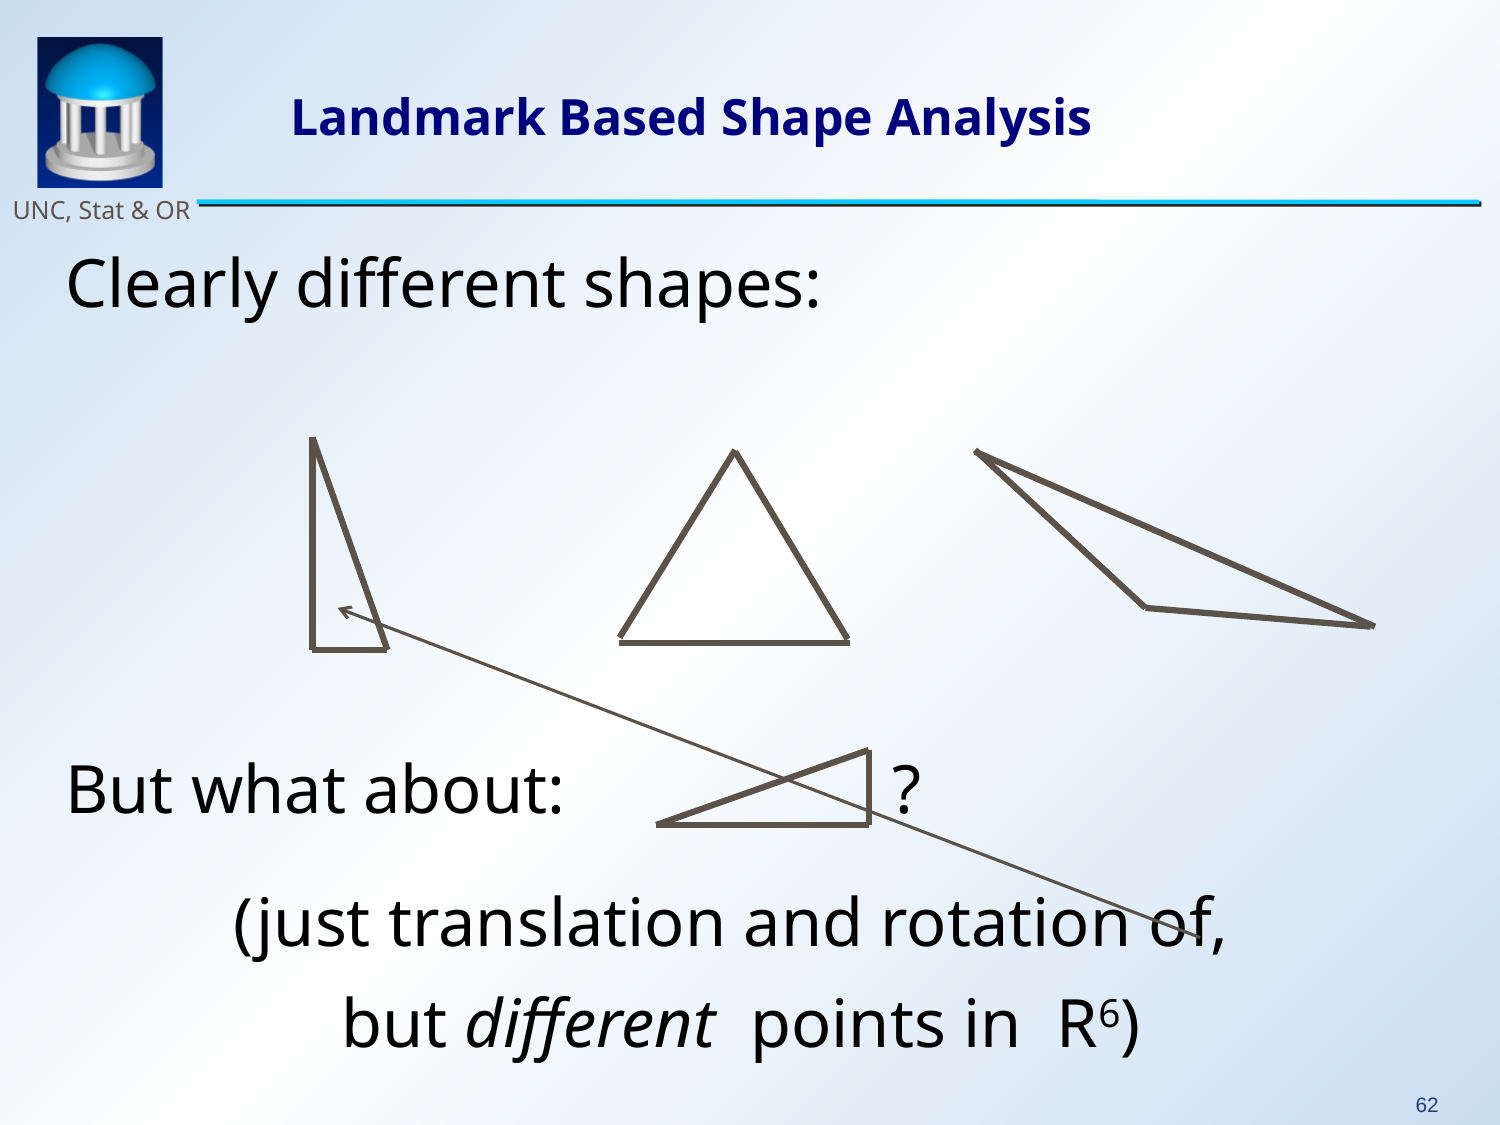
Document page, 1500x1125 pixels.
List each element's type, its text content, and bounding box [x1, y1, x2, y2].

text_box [1147, 451, 1376, 627]
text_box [312, 437, 388, 651]
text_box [619, 449, 736, 606]
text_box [337, 607, 1201, 938]
title Landmark Based Shape Analysis [274, 74, 1448, 156]
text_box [1201, 607, 1371, 627]
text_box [738, 451, 848, 606]
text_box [974, 449, 1146, 606]
list Clearly different shapes: But what about: ? (just translation and rotation of, but different points in R6) [49, 224, 1432, 1076]
